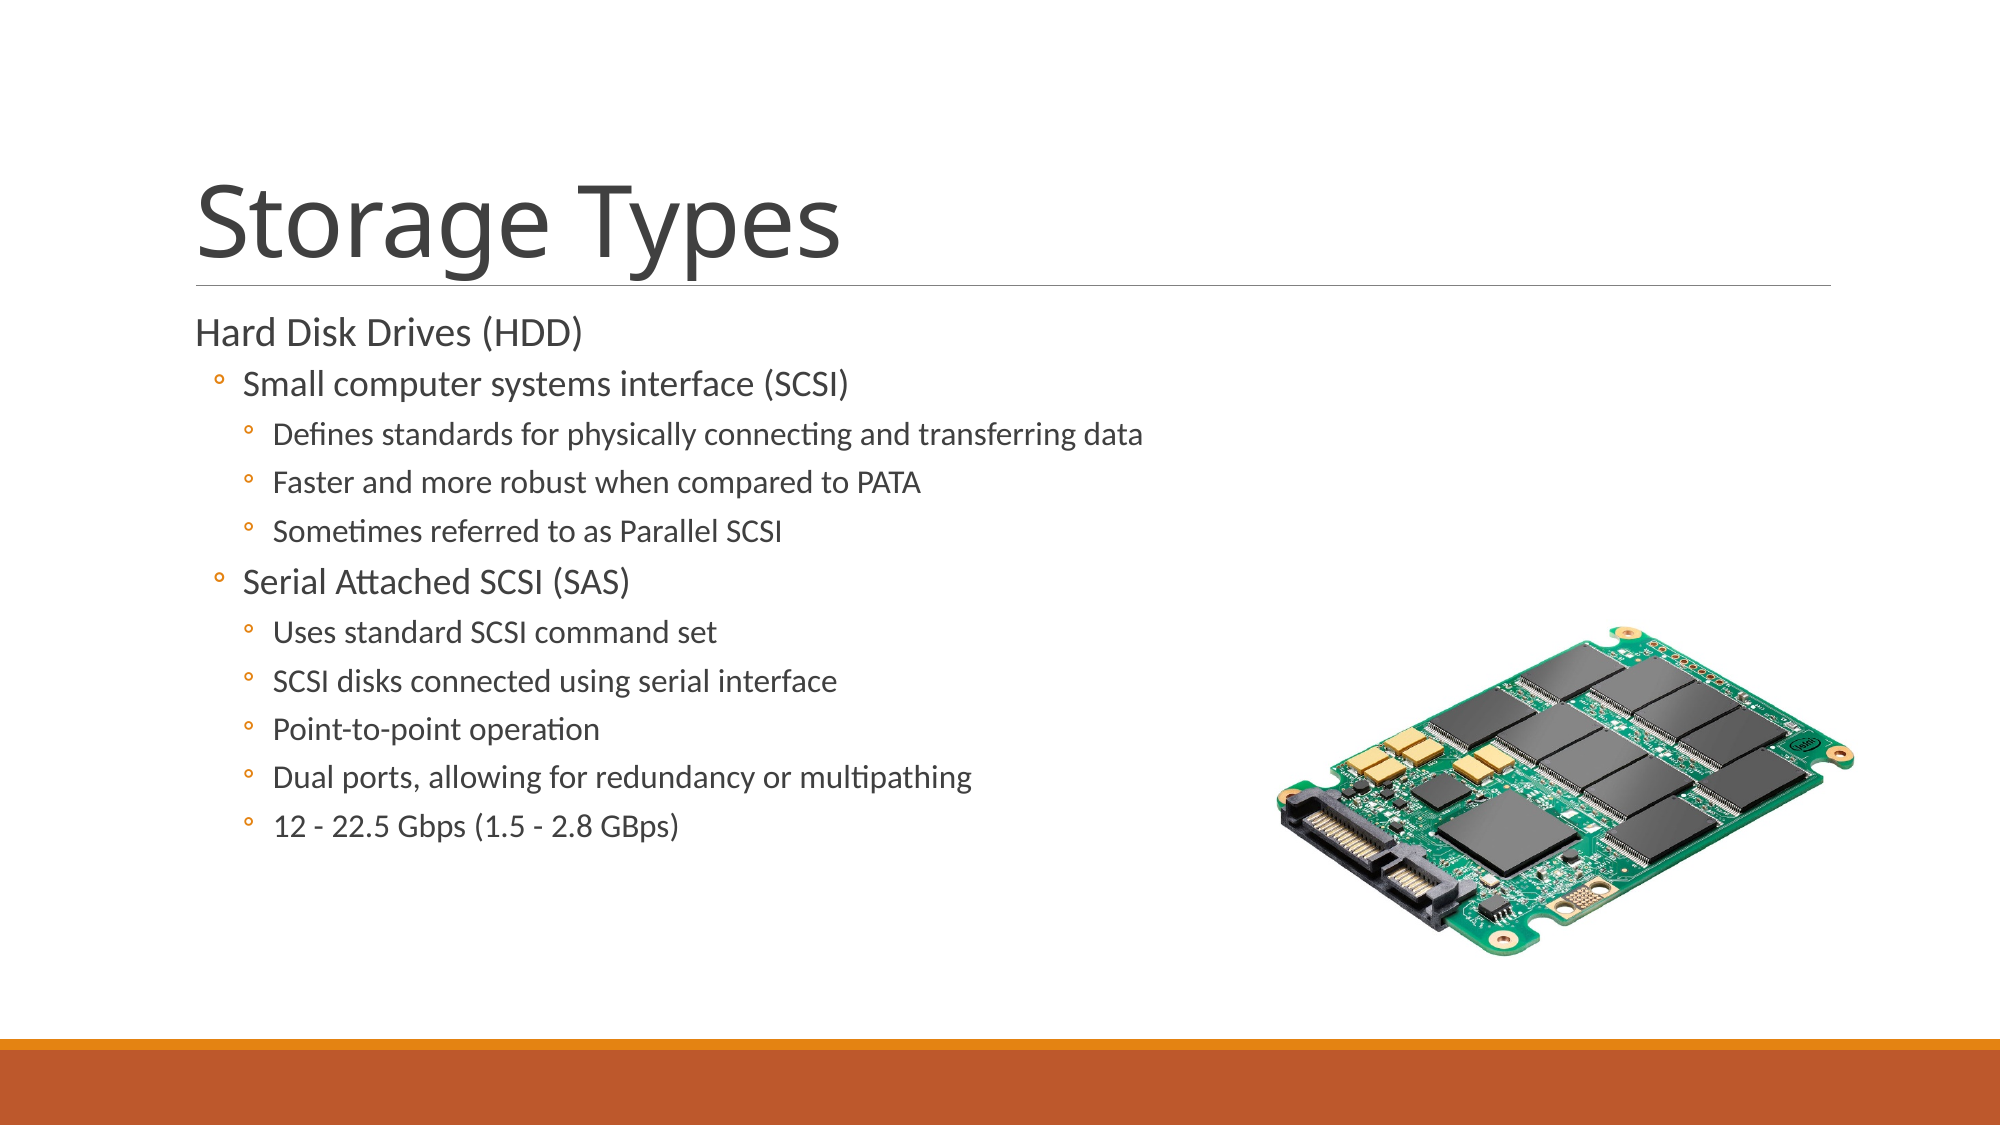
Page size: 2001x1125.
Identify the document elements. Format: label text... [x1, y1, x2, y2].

picture [1271, 619, 1859, 964]
title Storage Types [180, 47, 1830, 285]
list Hard Disk Drives (HDD) Small computer systems interface (SCSI) Defines standards for physically connecting and transferring data Faster and more robust when compared to PATA Sometimes referred to as Parallel SCSI Serial Attached SCSI (SAS) Uses standard SCSI command set SCSI disks connected using serial interface Point-to-point operation Dual ports, allowing for redundancy or multipathing 12 - 22.5 Gbps (1.5 - 2.8 GBps) [180, 302, 1273, 1021]
